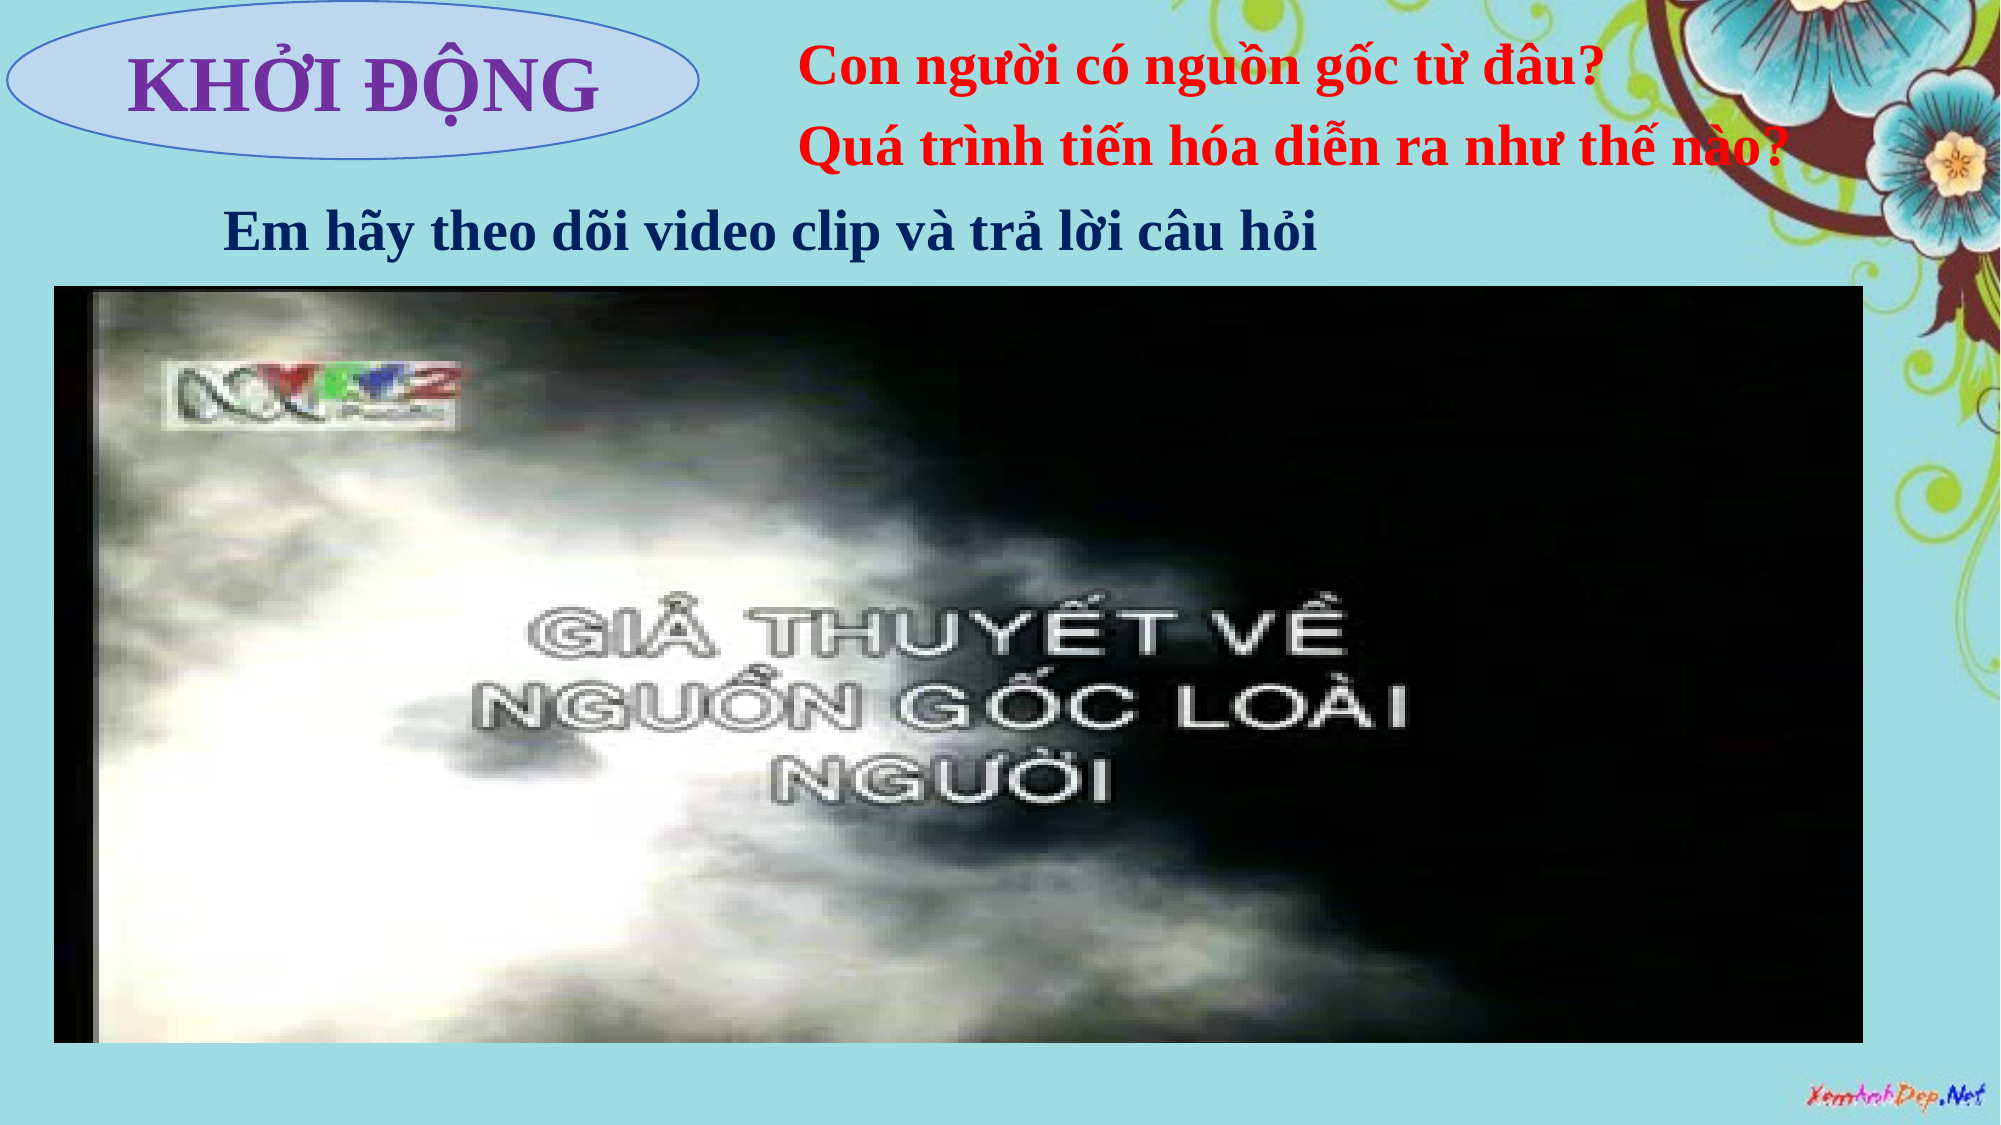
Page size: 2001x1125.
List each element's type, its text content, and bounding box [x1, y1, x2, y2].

text_box KHỞI ĐỘNG [113, 24, 699, 135]
text_box [6, 0, 606, 161]
picture [0, 0, 2001, 1125]
text_box Em hãy theo dõi video clip và trả lời câu hỏi [208, 184, 1358, 270]
text_box Con người có nguồn gốc từ đâu? Quá trình tiến hóa diễn ra như thế nào? [782, 8, 1919, 185]
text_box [53, 285, 1864, 1044]
